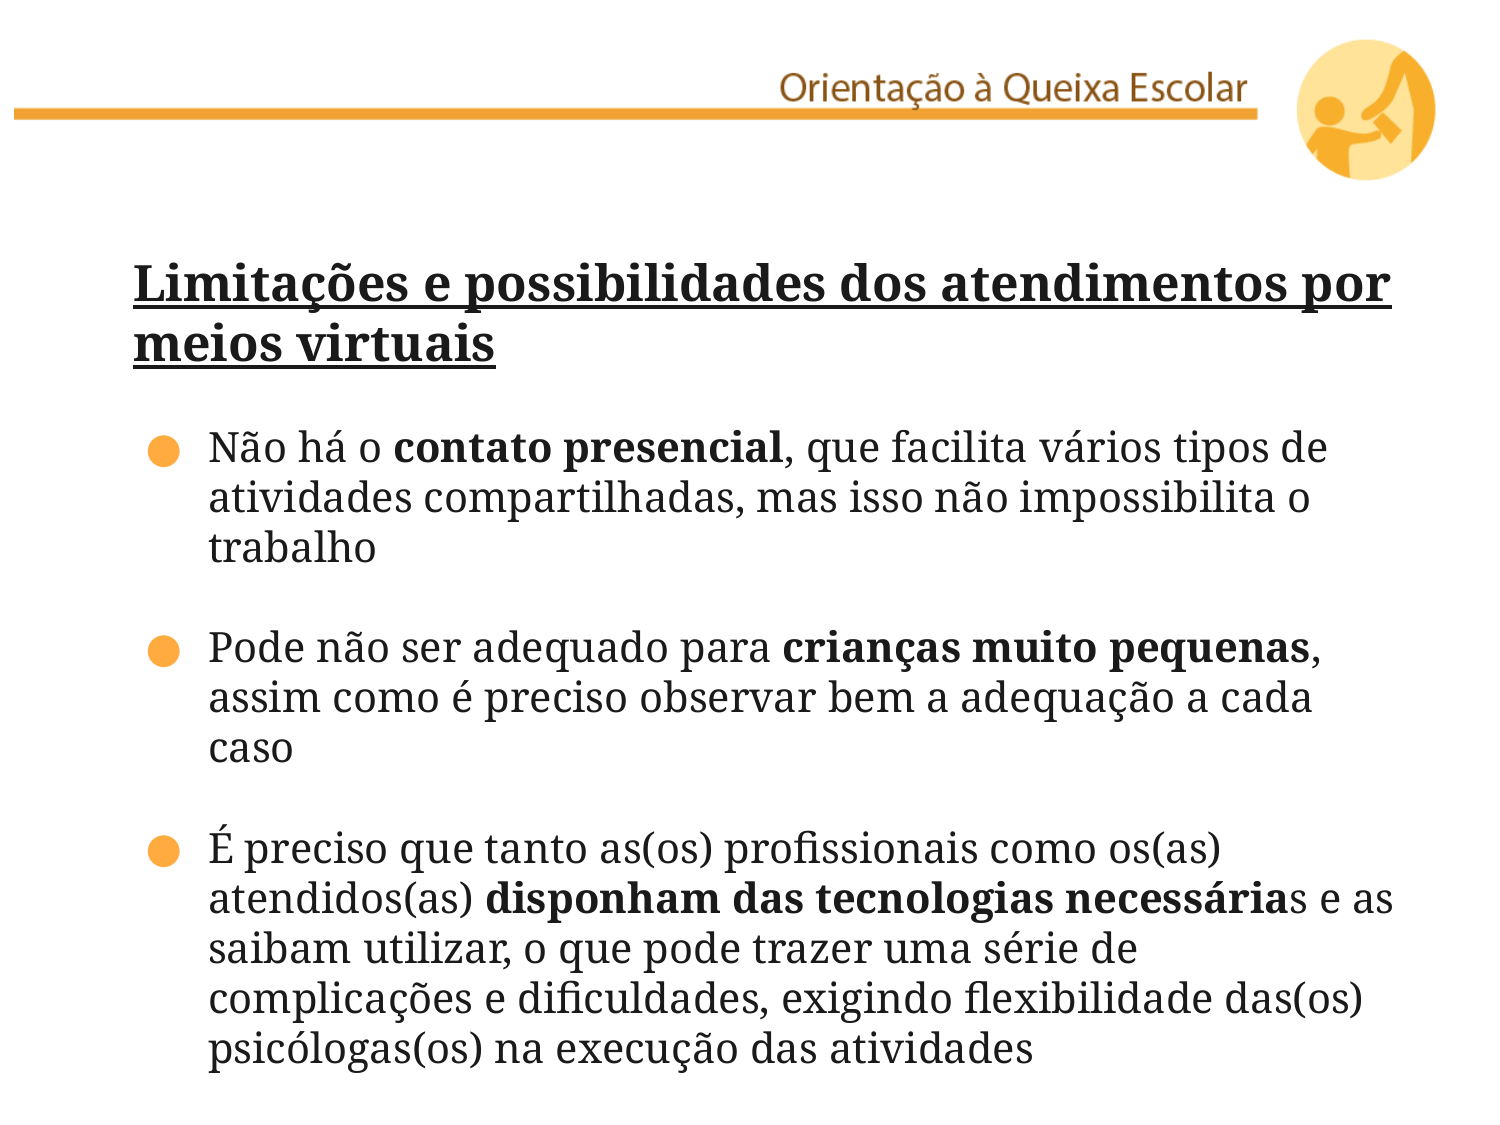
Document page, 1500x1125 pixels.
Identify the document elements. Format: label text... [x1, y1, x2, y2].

text_box Limitações e possibilidades dos atendimentos por meios virtuais Não há o contato presencial, que facilita vários tipos de atividades compartilhadas, mas isso não impossibilita o trabalho Pode não ser adequado para crianças muito pequenas, assim como é preciso observar bem a adequação a cada caso É preciso que tanto as(os) profissionais como os(as) atendidos(as) disponham das tecnologias necessárias e as saibam utilizar, o que pode trazer uma série de complicações e dificuldades, exigindo flexibilidade das(os) psicólogas(os) na execução das atividades [118, 239, 1423, 1057]
picture [14, 0, 1500, 231]
